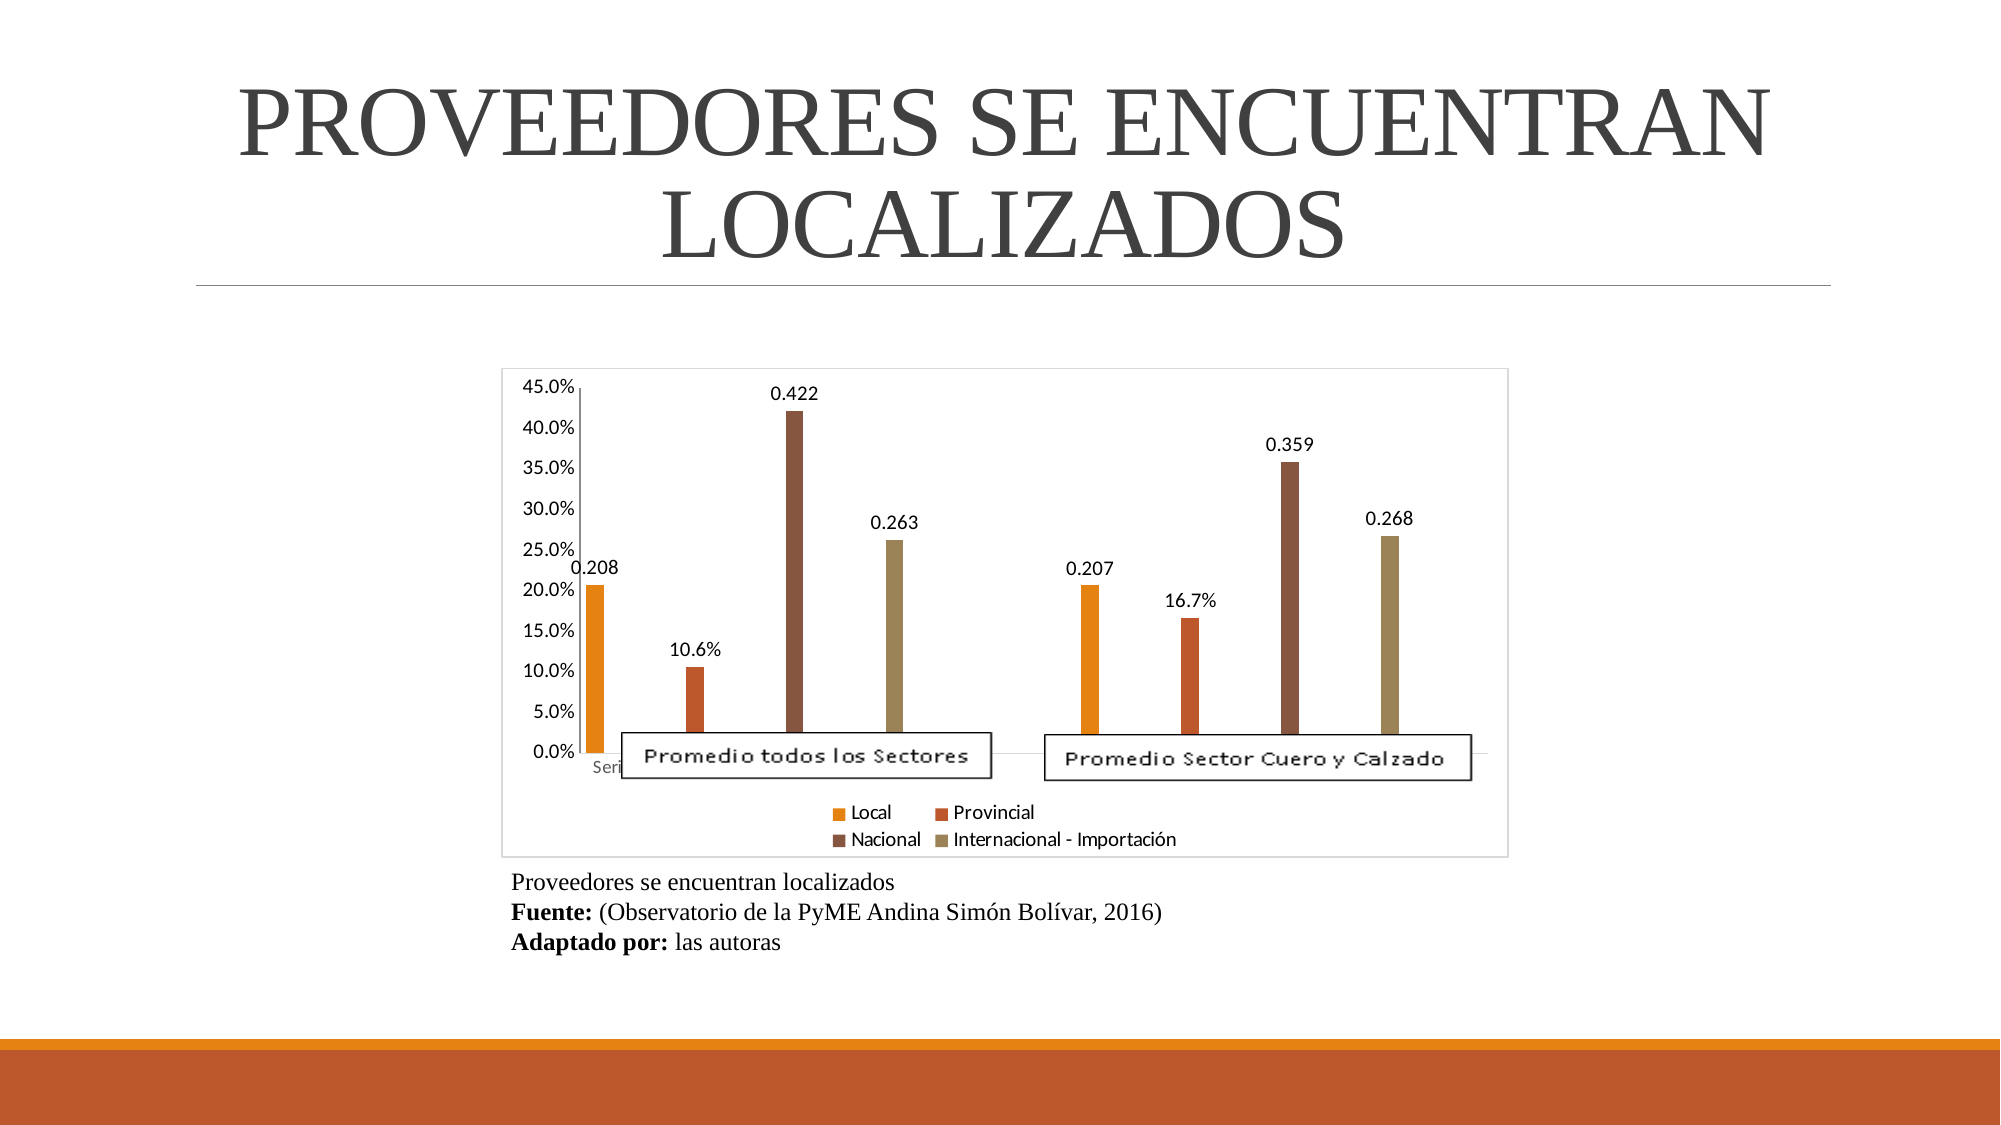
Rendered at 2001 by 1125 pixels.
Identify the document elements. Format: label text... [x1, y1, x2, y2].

chart [500, 367, 1510, 859]
text_box Proveedores se encuentran localizados Fuente: (Observatorio de la PyME Andina Simón Bolívar, 2016) Adaptado por: las autoras [496, 857, 1497, 963]
title PROVEEDORES SE ENCUENTRAN LOCALIZADOS [180, 47, 1830, 285]
